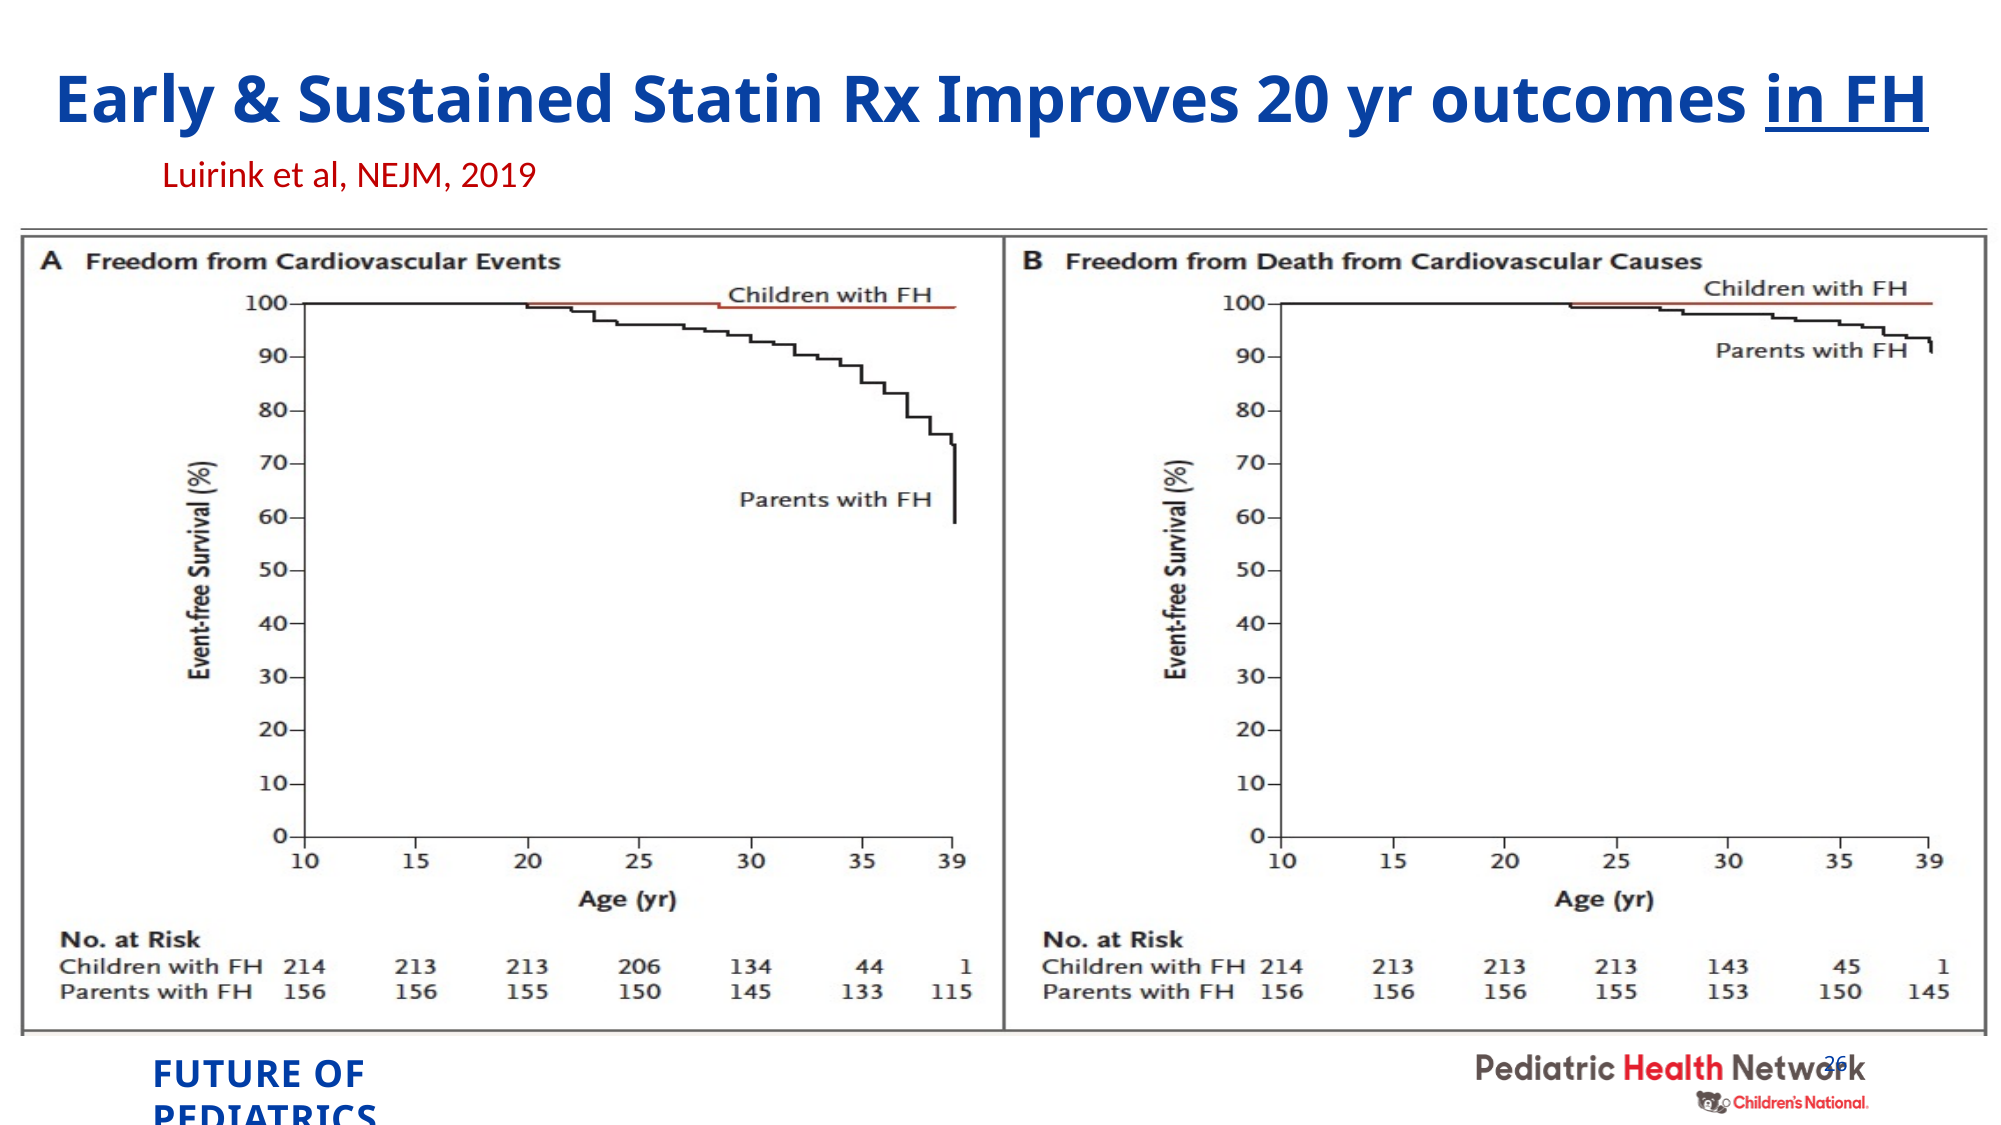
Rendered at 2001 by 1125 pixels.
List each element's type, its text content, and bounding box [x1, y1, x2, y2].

picture [1467, 1043, 1875, 1125]
text_box Luirink et al, NEJM, 2019 [147, 142, 640, 203]
slide_number 26 [1412, 1036, 1863, 1095]
picture [0, 222, 2000, 1036]
title Early & Sustained Statin Rx Improves 20 yr outcomes in FH [39, 32, 1955, 145]
